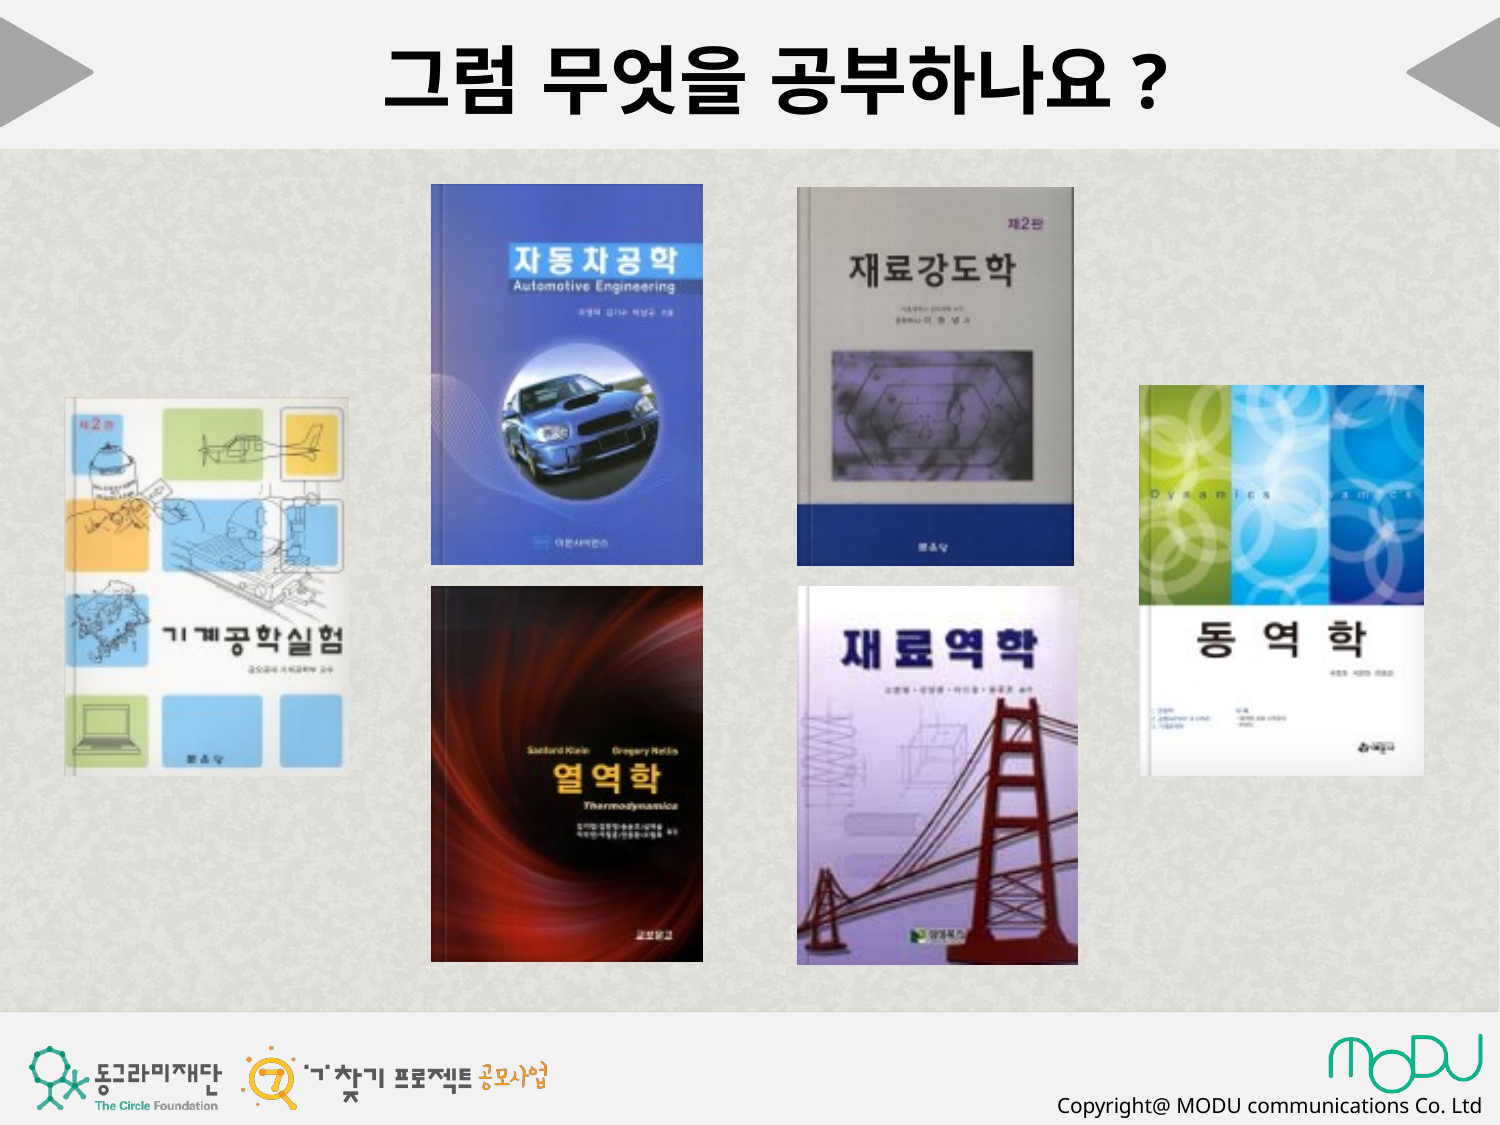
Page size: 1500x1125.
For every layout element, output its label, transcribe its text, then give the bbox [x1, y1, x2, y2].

text_box Copyright@ MODU communications Co. Ltd [1021, 1084, 1500, 1125]
text_box [1451, 17, 1500, 128]
text_box 그럼 무엇을 공부하나요? [100, 7, 1451, 146]
text_box [0, 17, 94, 128]
picture [1328, 1032, 1483, 1095]
picture [241, 1046, 547, 1110]
picture [0, 148, 1500, 1012]
picture [29, 1046, 222, 1110]
